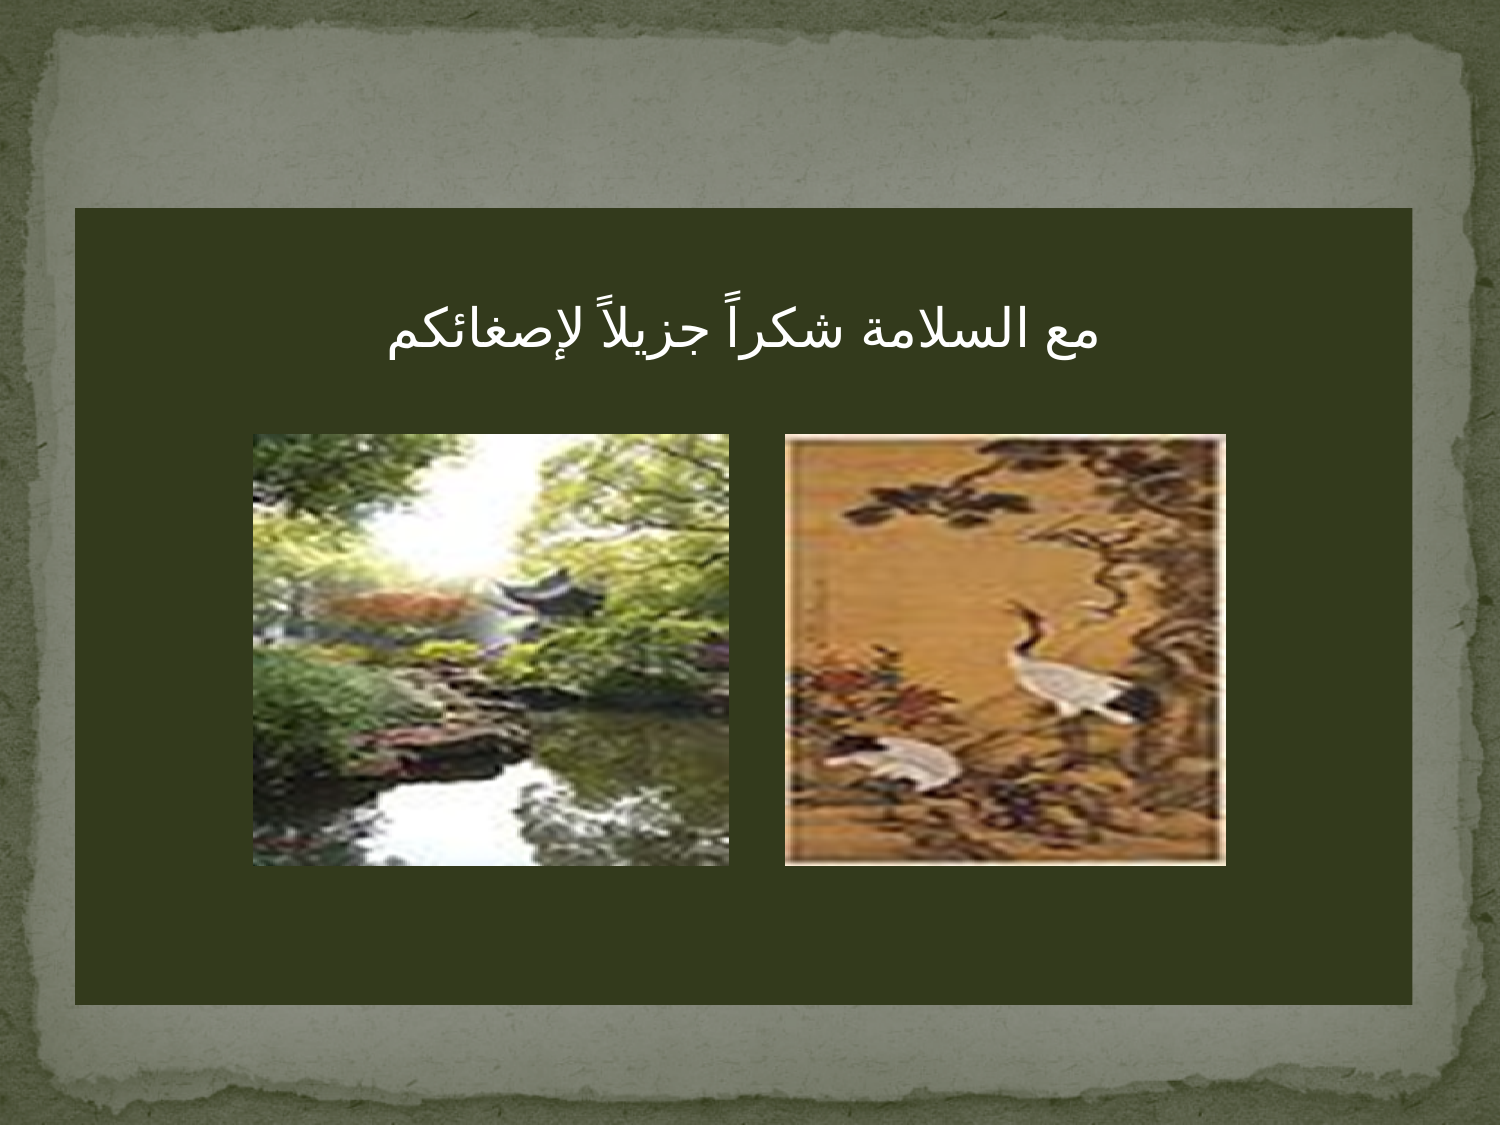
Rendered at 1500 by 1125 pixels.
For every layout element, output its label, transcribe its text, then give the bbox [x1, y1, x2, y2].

picture [785, 434, 1226, 866]
picture [253, 434, 729, 866]
list مع السلامة شكراً جزيلاً لإصغائكم [75, 208, 1413, 1005]
